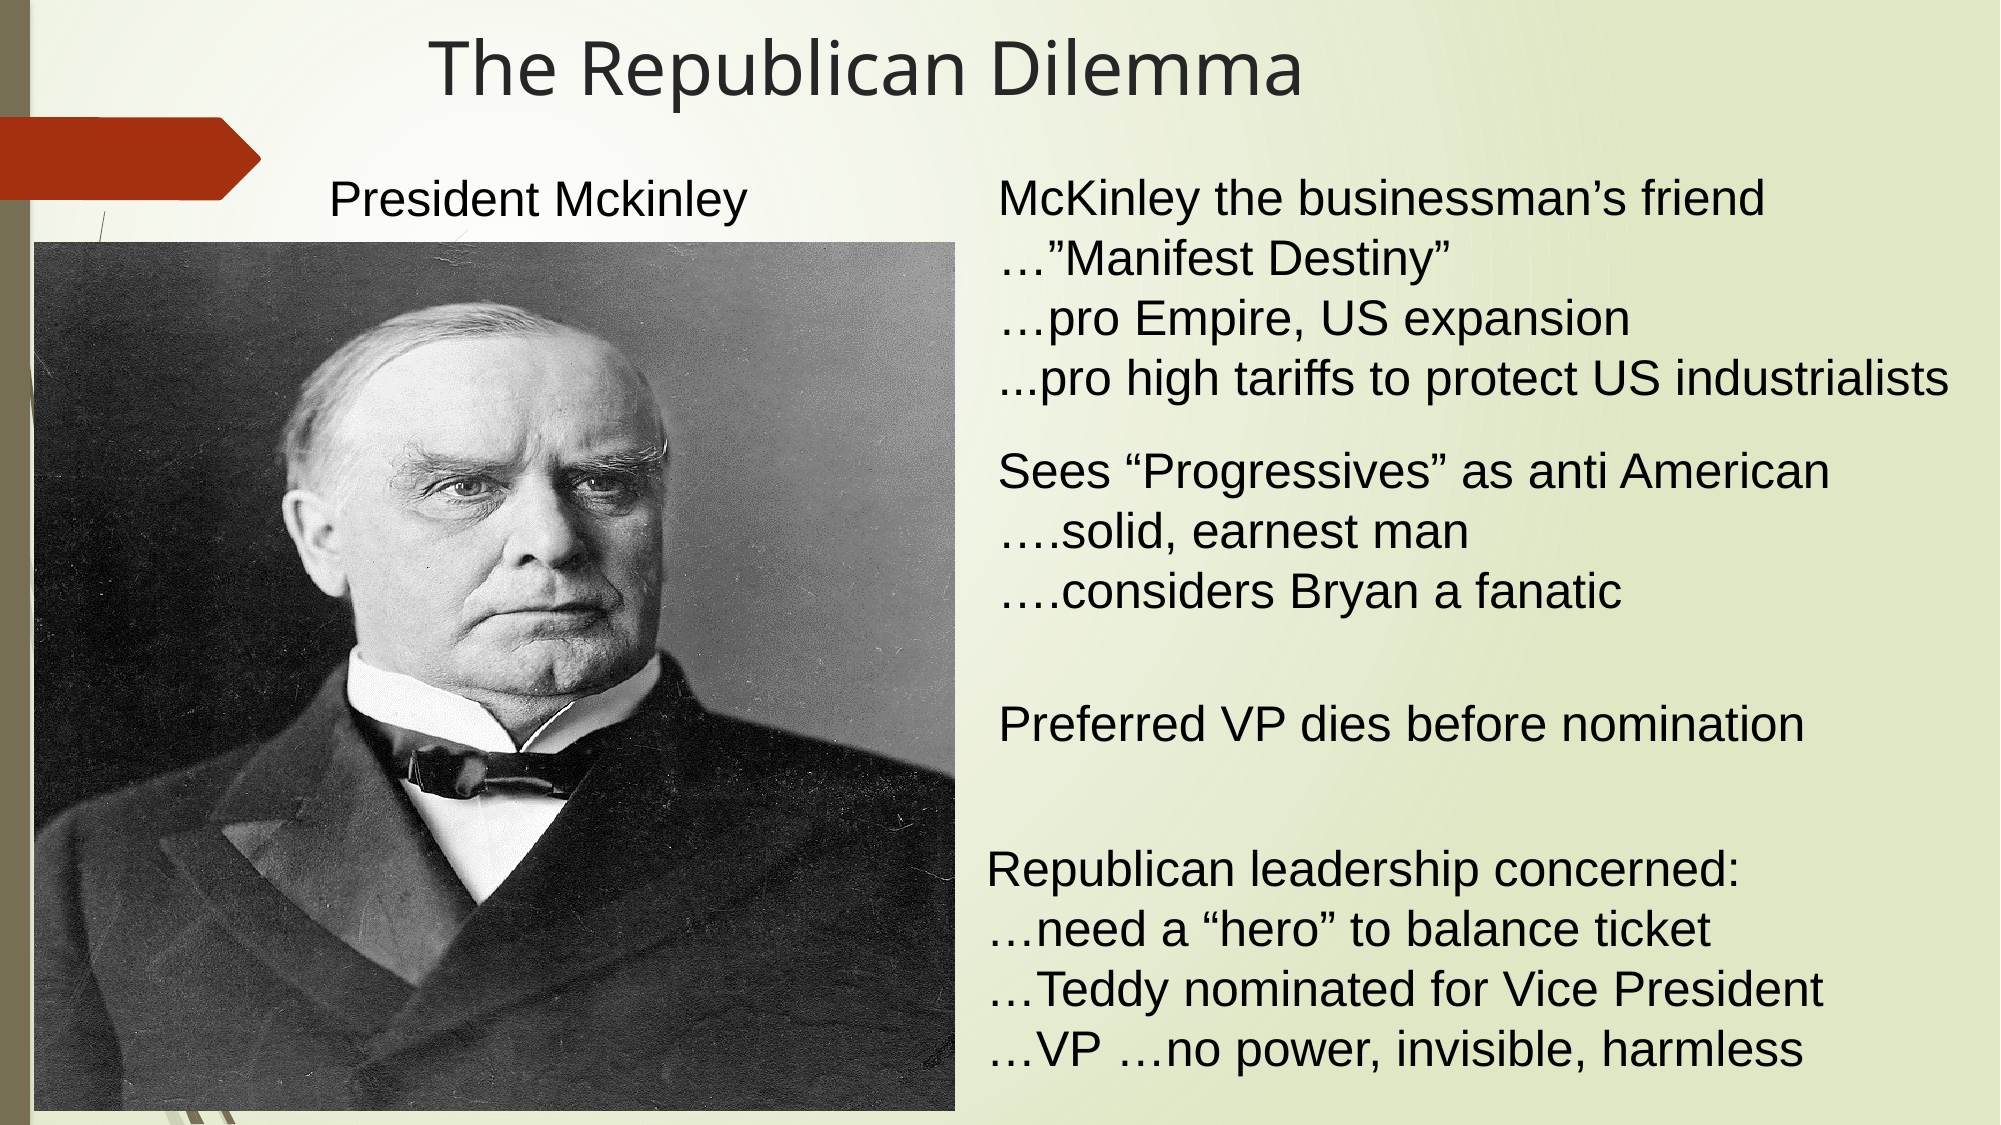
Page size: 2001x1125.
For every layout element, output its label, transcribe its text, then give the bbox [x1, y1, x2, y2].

text_box Preferred VP dies before nomination [983, 684, 1822, 760]
text_box Republican leadership concerned: …need a “hero” to balance ticket …Teddy nominated for Vice President …VP …no power, invisible, harmless [971, 828, 2000, 1084]
text_box McKinley the businessman’s friend …”Manifest Destiny” …pro Empire, US expansion ...pro high tariffs to protect US industrialists [983, 157, 2000, 473]
text_box Sees “Progressives” as anti American ….solid, earnest man ….considers Bryan a fanatic [982, 431, 1933, 627]
text_box President Mckinley [314, 158, 763, 234]
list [34, 241, 955, 1111]
title The Republican Dilemma [413, 13, 1876, 224]
